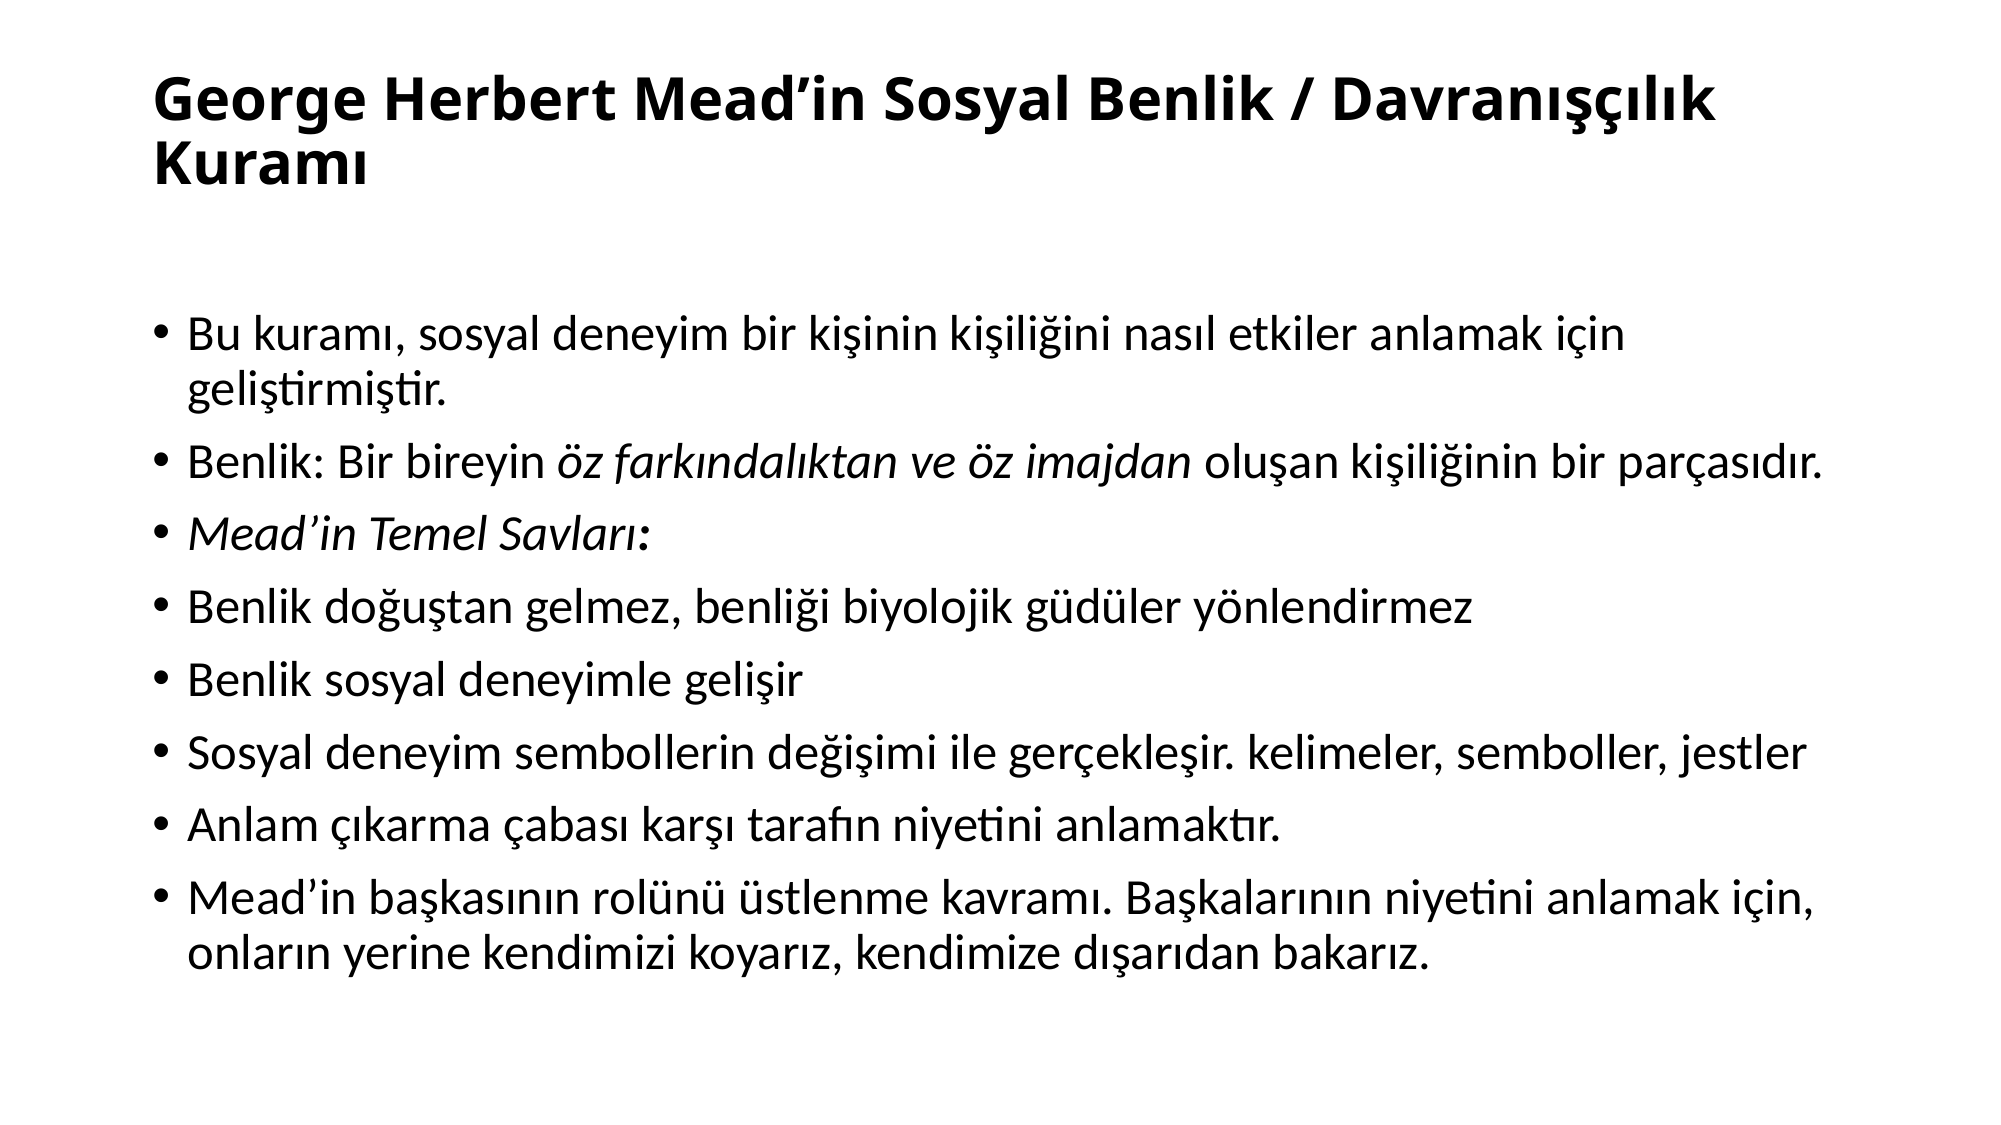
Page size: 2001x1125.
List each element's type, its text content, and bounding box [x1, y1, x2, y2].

title George Herbert Mead’in Sosyal Benlik / Davranışçılık Kuramı [137, 59, 1863, 278]
list Bu kuramı, sosyal deneyim bir kişinin kişiliğini nasıl etkiler anlamak için geliştirmiştir. Benlik: Bir bireyin öz farkındalıktan ve öz imajdan oluşan kişiliğinin bir parçasıdır. Mead’in Temel Savları: Benlik doğuştan gelmez, benliği biyolojik güdüler yönlendirmez Benlik sosyal deneyimle gelişir Sosyal deneyim sembollerin değişimi ile gerçekleşir. kelimeler, semboller, jestler Anlam çıkarma çabası karşı tarafın niyetini anlamaktır. Mead’in başkasının rolünü üstlenme kavramı. Başkalarının niyetini anlamak için, onların yerine kendimizi koyarız, kendimize dışarıdan bakarız. [137, 299, 1863, 1014]
